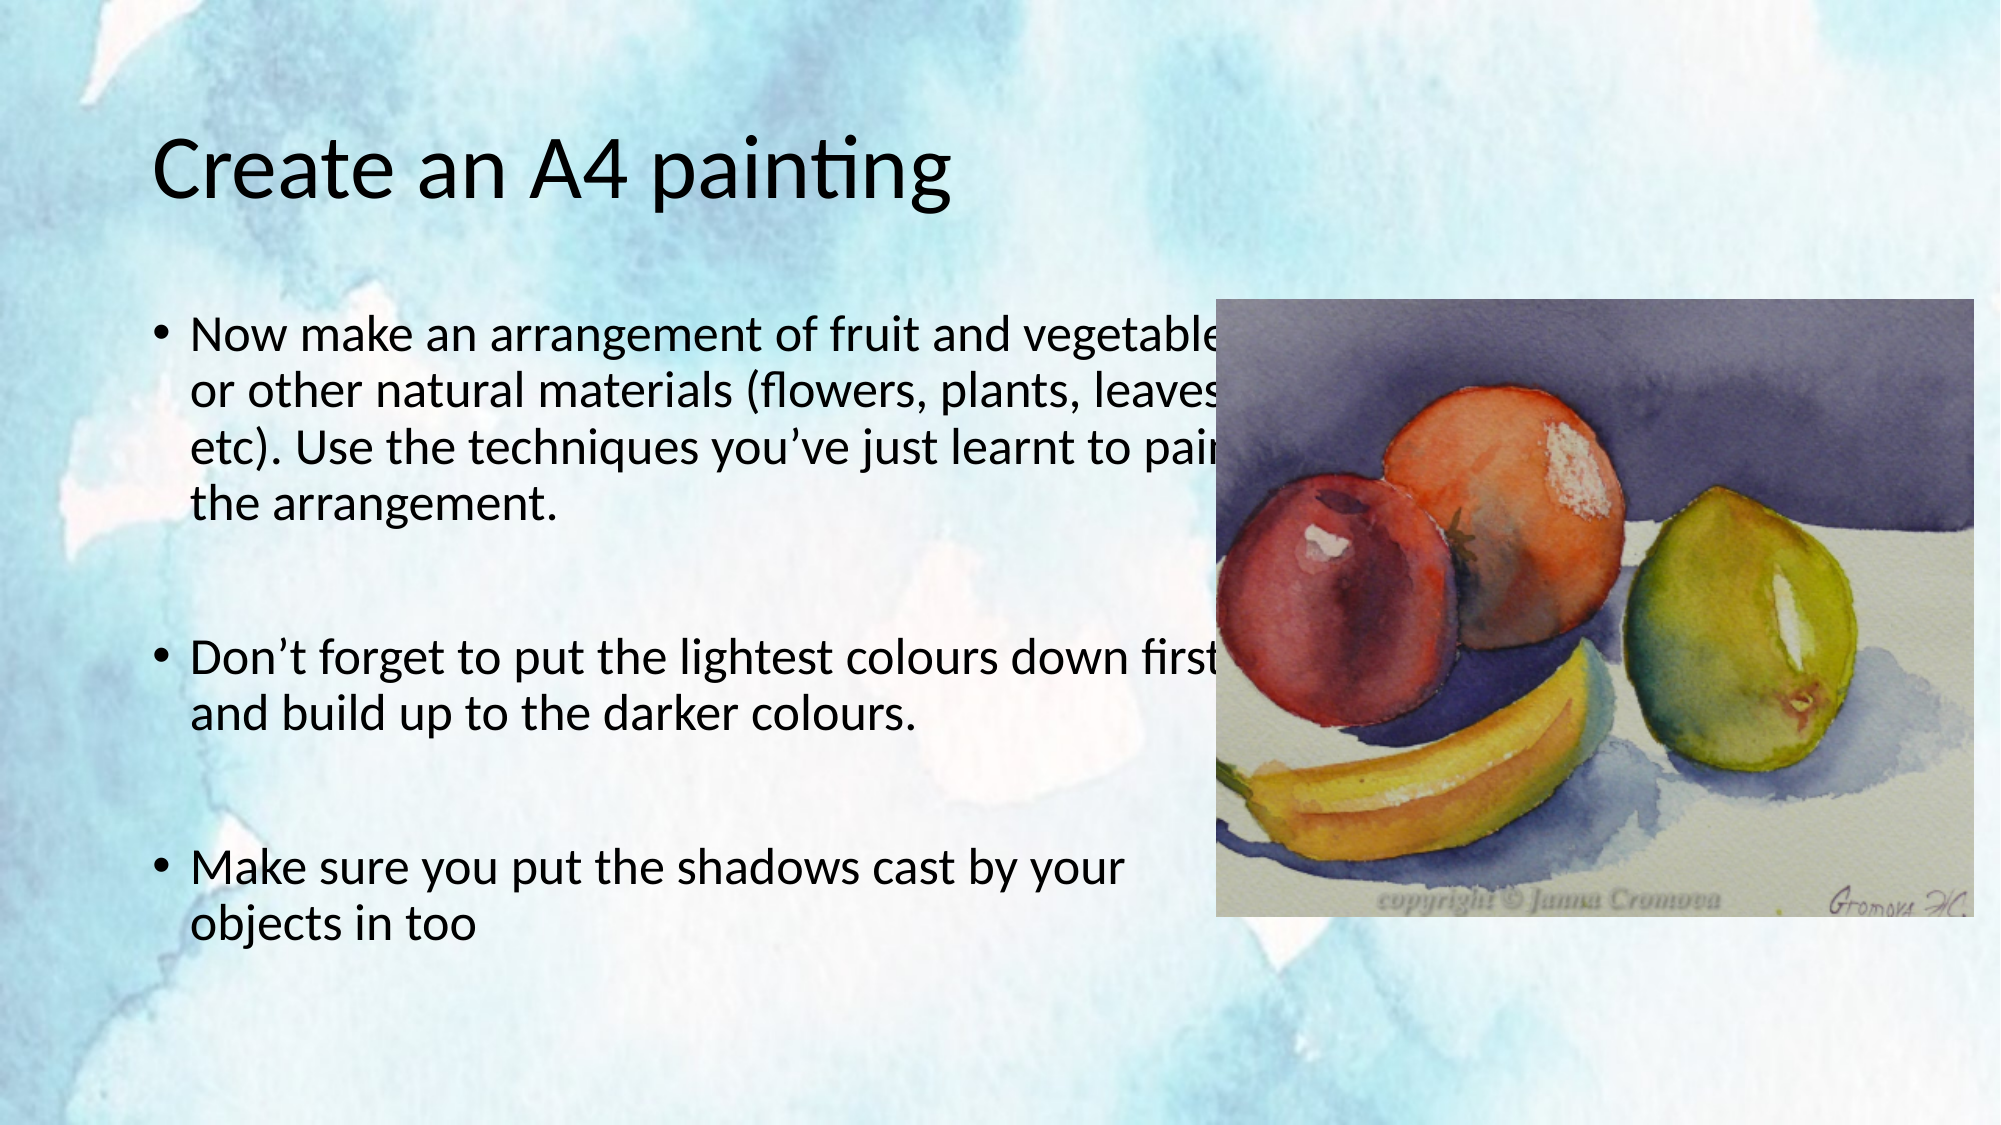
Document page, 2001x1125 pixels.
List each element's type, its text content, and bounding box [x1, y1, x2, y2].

list Now make an arrangement of fruit and vegetables or other natural materials (flowers, plants, leaves etc). Use the techniques you’ve just learnt to paint the arrangement. Don’t forget to put the lightest colours down first and build up to the darker colours. Make sure you put the shadows cast by your objects in too [137, 299, 1270, 1014]
picture [0, 0, 2001, 1125]
title Create an A4 painting [137, 59, 1863, 278]
